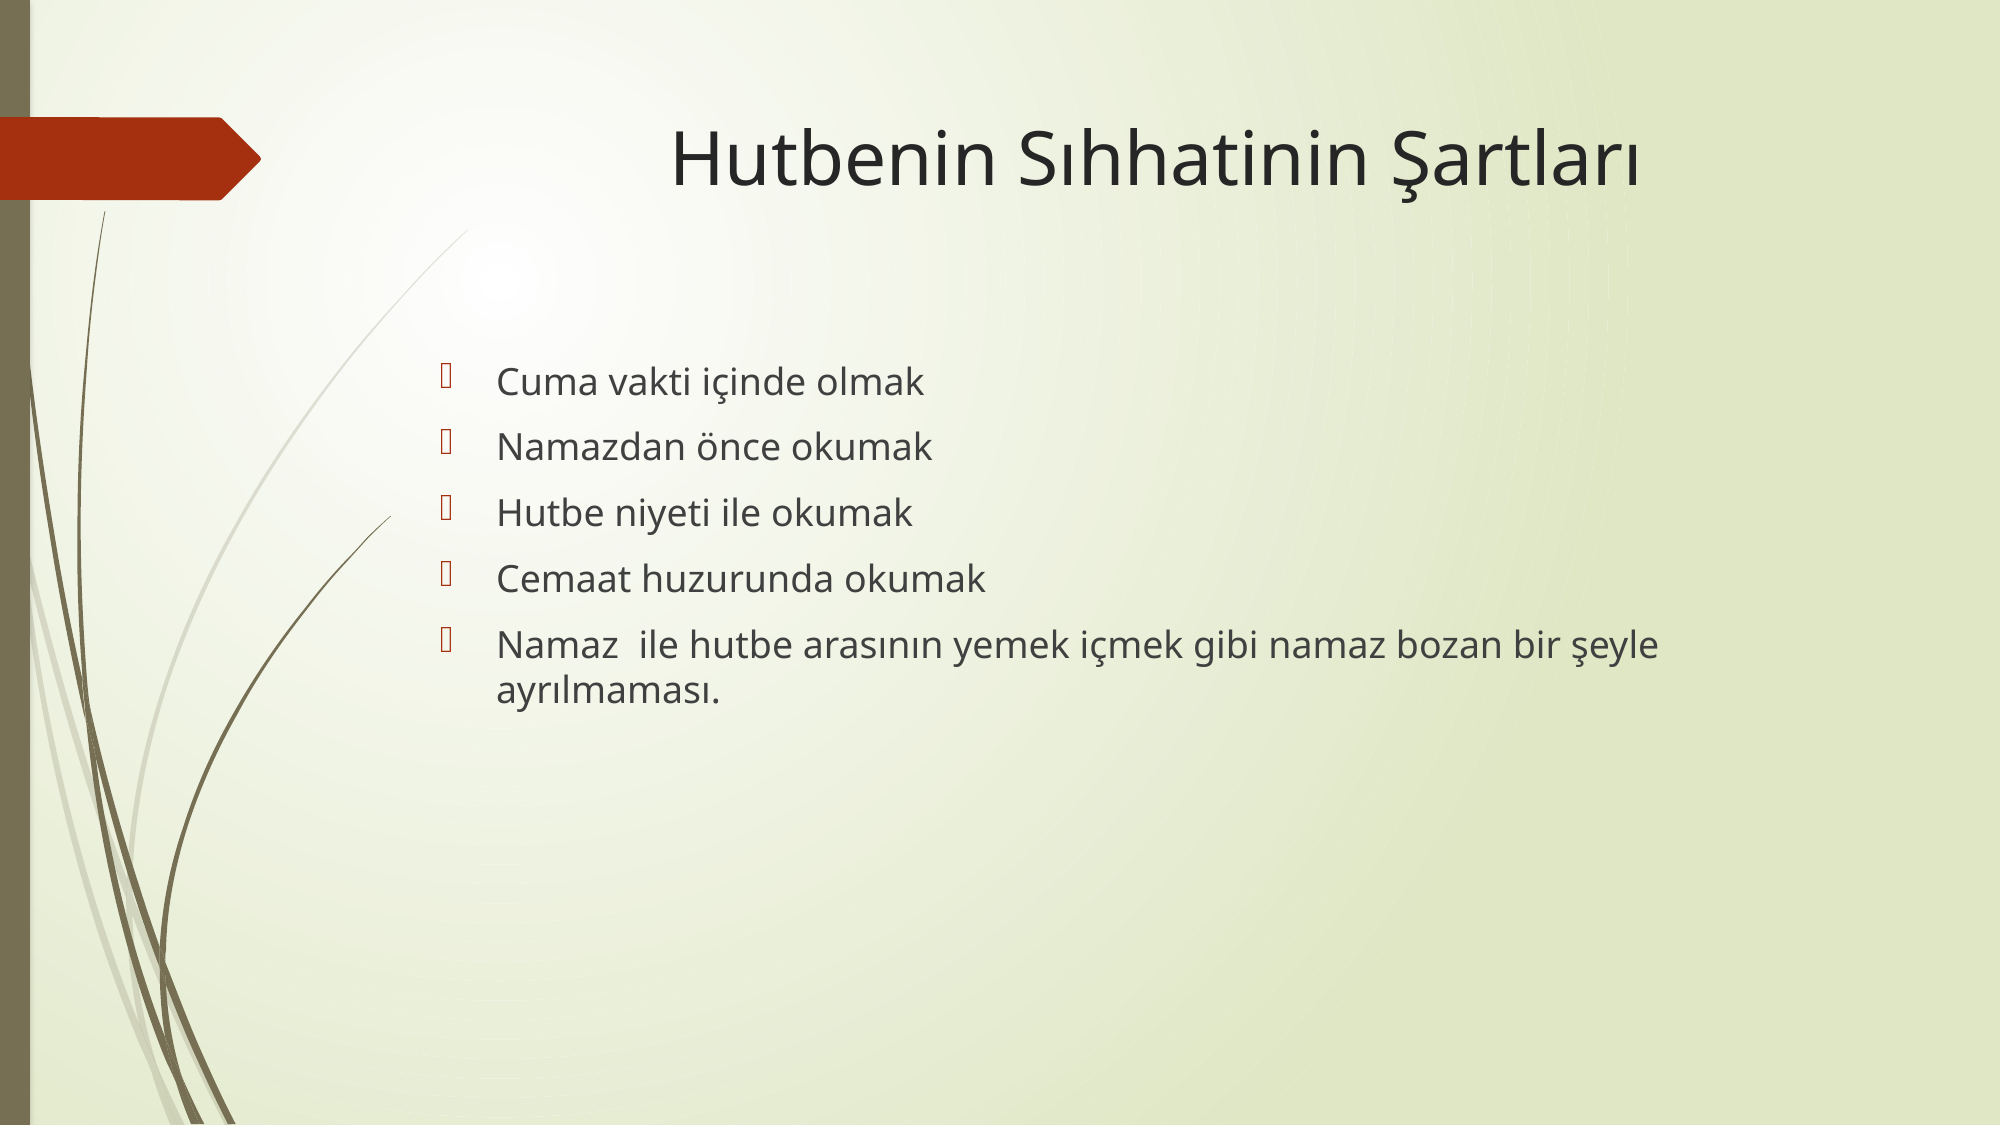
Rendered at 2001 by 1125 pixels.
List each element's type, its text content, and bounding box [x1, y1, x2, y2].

list Cuma vakti içinde olmak Namazdan önce okumak Hutbe niyeti ile okumak Cemaat huzurunda okumak Namaz ile hutbe arasının yemek içmek gibi namaz bozan bir şeyle ayrılmaması. [424, 350, 1888, 970]
title Hutbenin Sıhhatinin Şartları [425, 102, 1888, 313]
